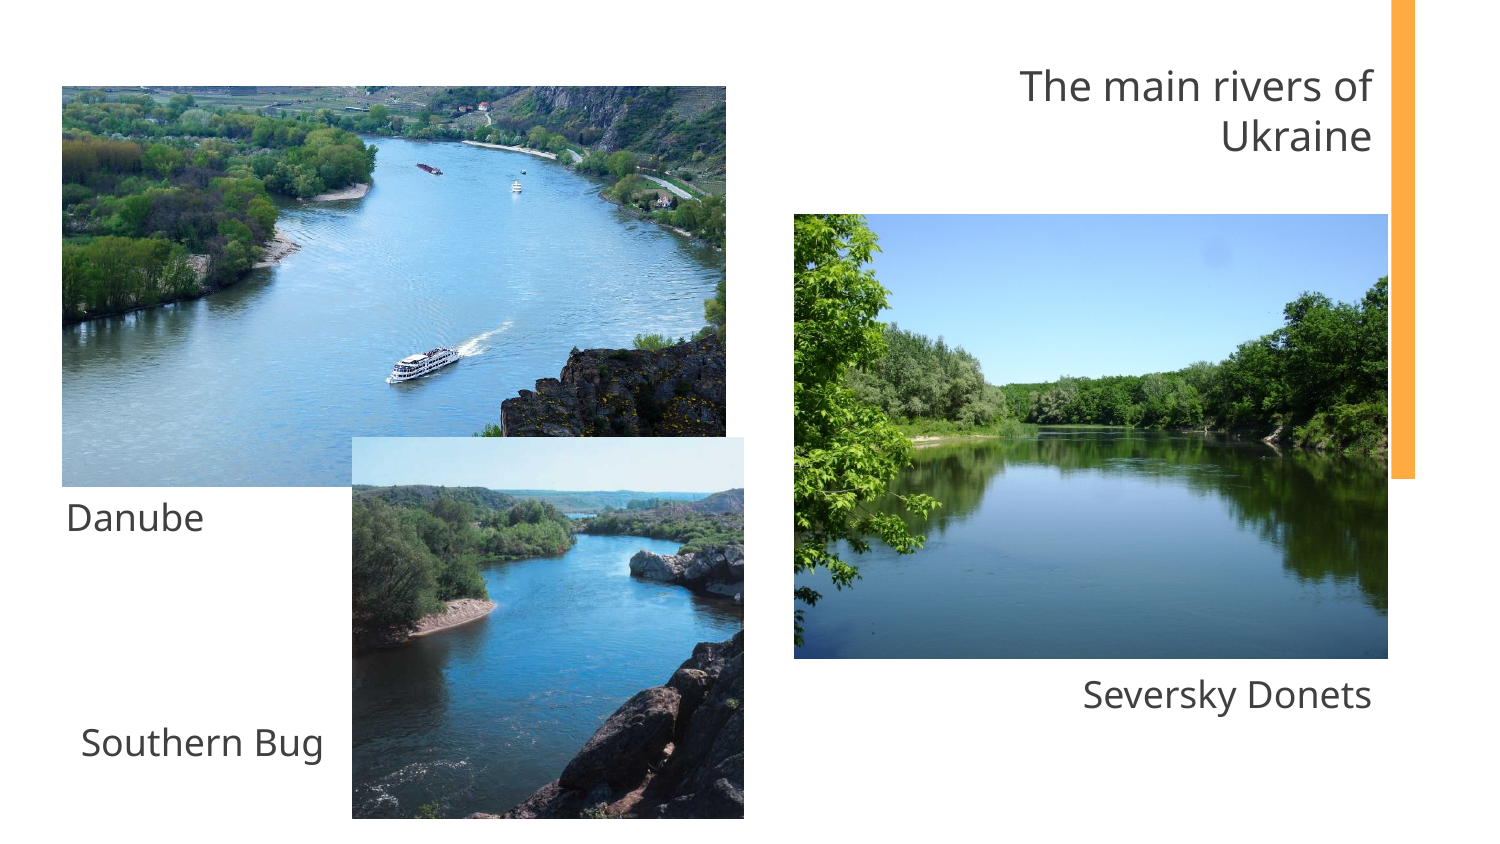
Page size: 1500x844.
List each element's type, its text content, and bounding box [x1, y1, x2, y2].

picture [62, 86, 744, 819]
picture [794, 214, 1389, 660]
title The main rivers of Ukraine [903, 58, 1388, 175]
text_box Danube [17, 486, 253, 546]
text_box Seversky Donets [1033, 646, 1423, 741]
text_box Southern Bug [53, 697, 346, 786]
